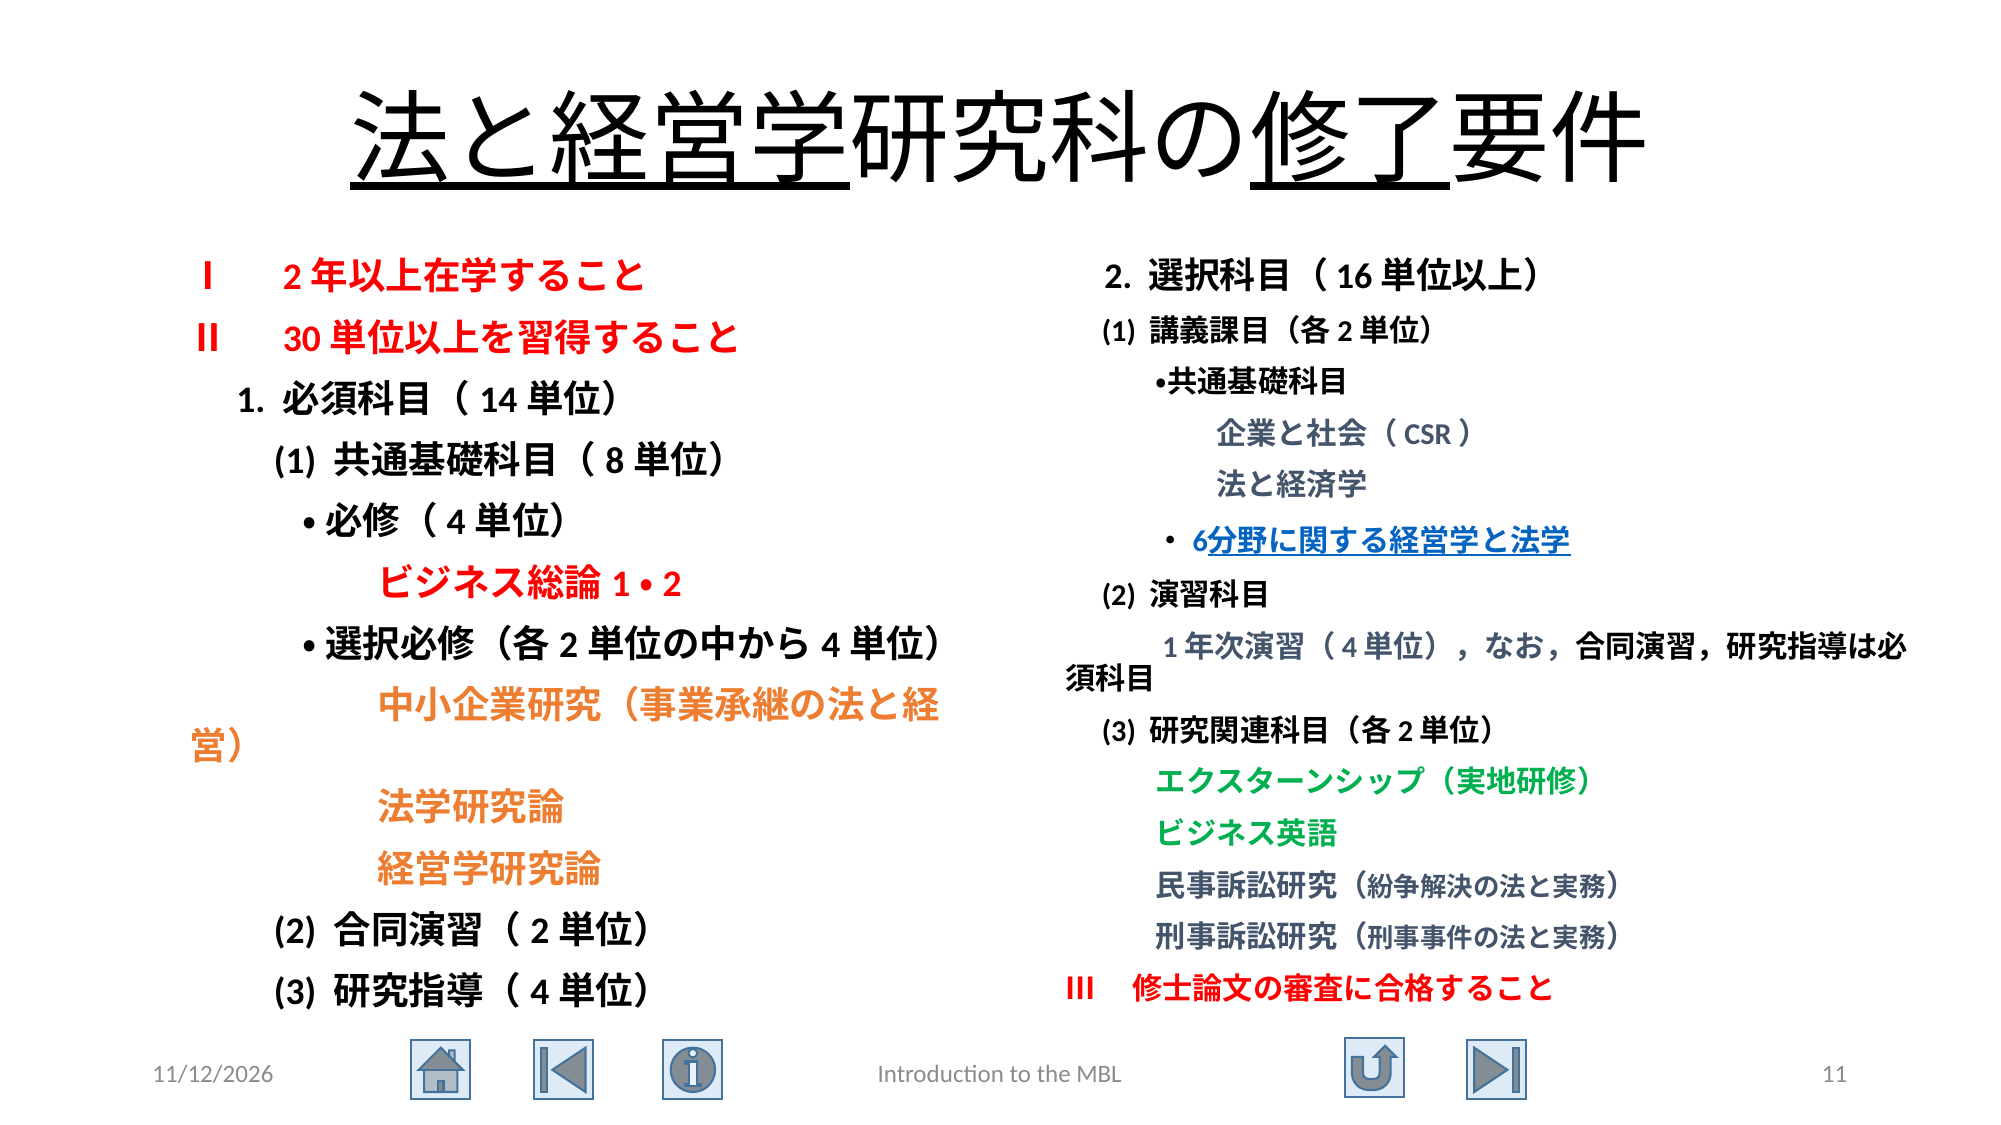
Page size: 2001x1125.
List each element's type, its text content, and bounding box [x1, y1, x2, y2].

footer Introduction to the MBL [662, 1042, 1338, 1103]
list 2. 選択科目（16単位以上） (1) 講義課目（各2単位） ・共通基礎科目 企業と社会（CSR） 法と経済学 ・6分野に関する経営学と法学 (2) 演習科目 1年次演習（4単位），なお，合同演習，研究指導は必須科目 (3) 研究関連科目（各2単位） エクスターンシップ（実地研修） ビジネス英語 民事訴訟研究（紛争解決の法と実務） 刑事訴訟研究（刑事事件の法と実務） Ⅲ 修士論文の審査に合格すること [1050, 249, 1932, 1014]
title 法と経営学研究科の修了要件 [137, 59, 1863, 221]
list Ⅰ 2年以上在学すること Ⅱ 30単位以上を習得すること 1. 必須科目（14単位） (1) 共通基礎科目（8単位） ・ 必修（4単位） ビジネス総論1・2 ・ 選択必修（各2単位の中から4単位） 中小企業研究（事業承継の法と経営） 法学研究論 経営学研究論 (2) 合同演習（2単位） (3) 研究指導（4単位） [174, 249, 988, 1014]
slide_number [137, 1042, 588, 1103]
slide_number 11 [1412, 1042, 1863, 1103]
